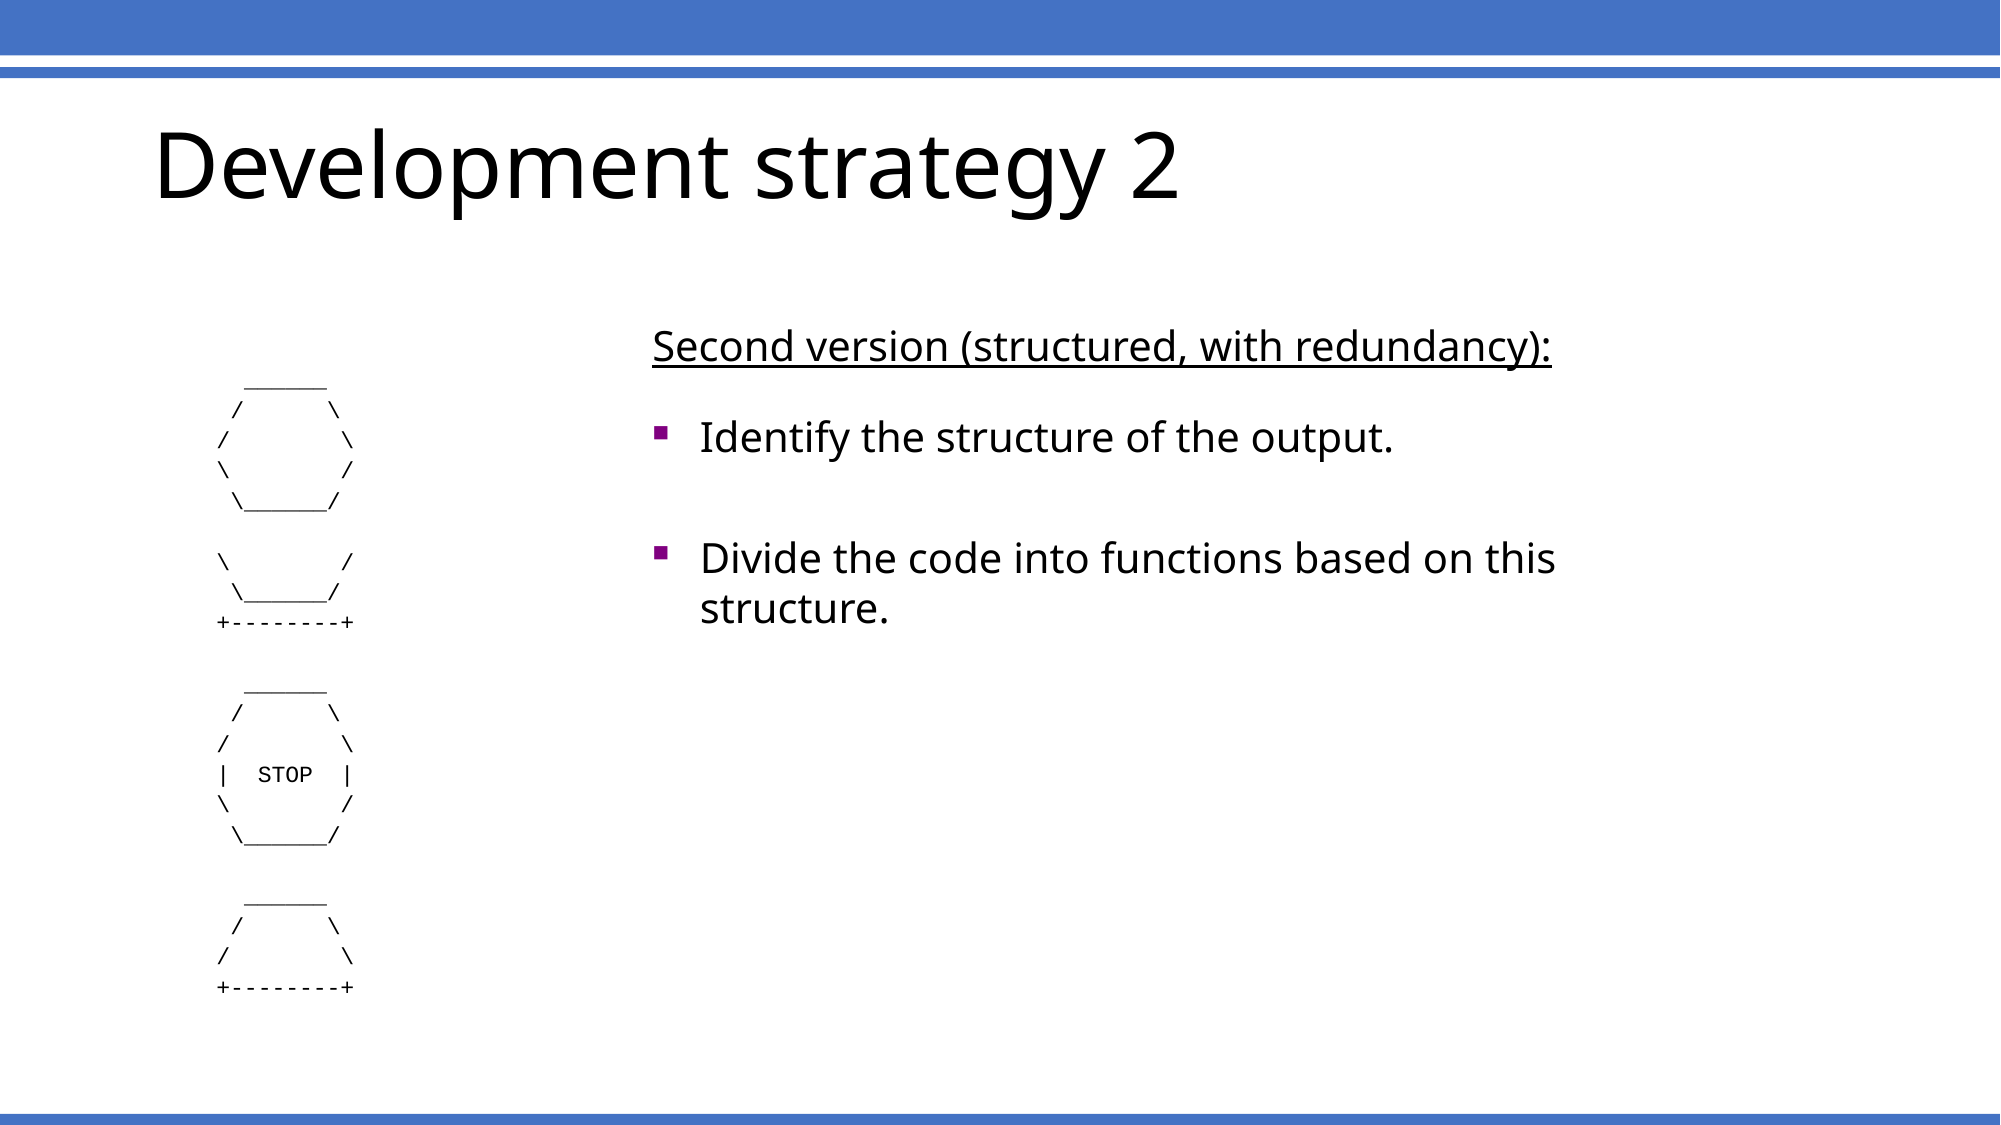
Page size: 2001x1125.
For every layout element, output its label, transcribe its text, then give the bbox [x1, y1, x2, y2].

title Development strategy 2 [137, 59, 1863, 278]
text_box Second version (structured, with redundancy): Identify the structure of the output. Divide the code into functions based on this structure. [637, 312, 1700, 639]
list ______ / \ / \ \ / \______/ \ / \______/ +--------+ ______ / \ / \ | STOP | \ / \______/ ______ / \ / \ +--------+ [137, 299, 1863, 1014]
